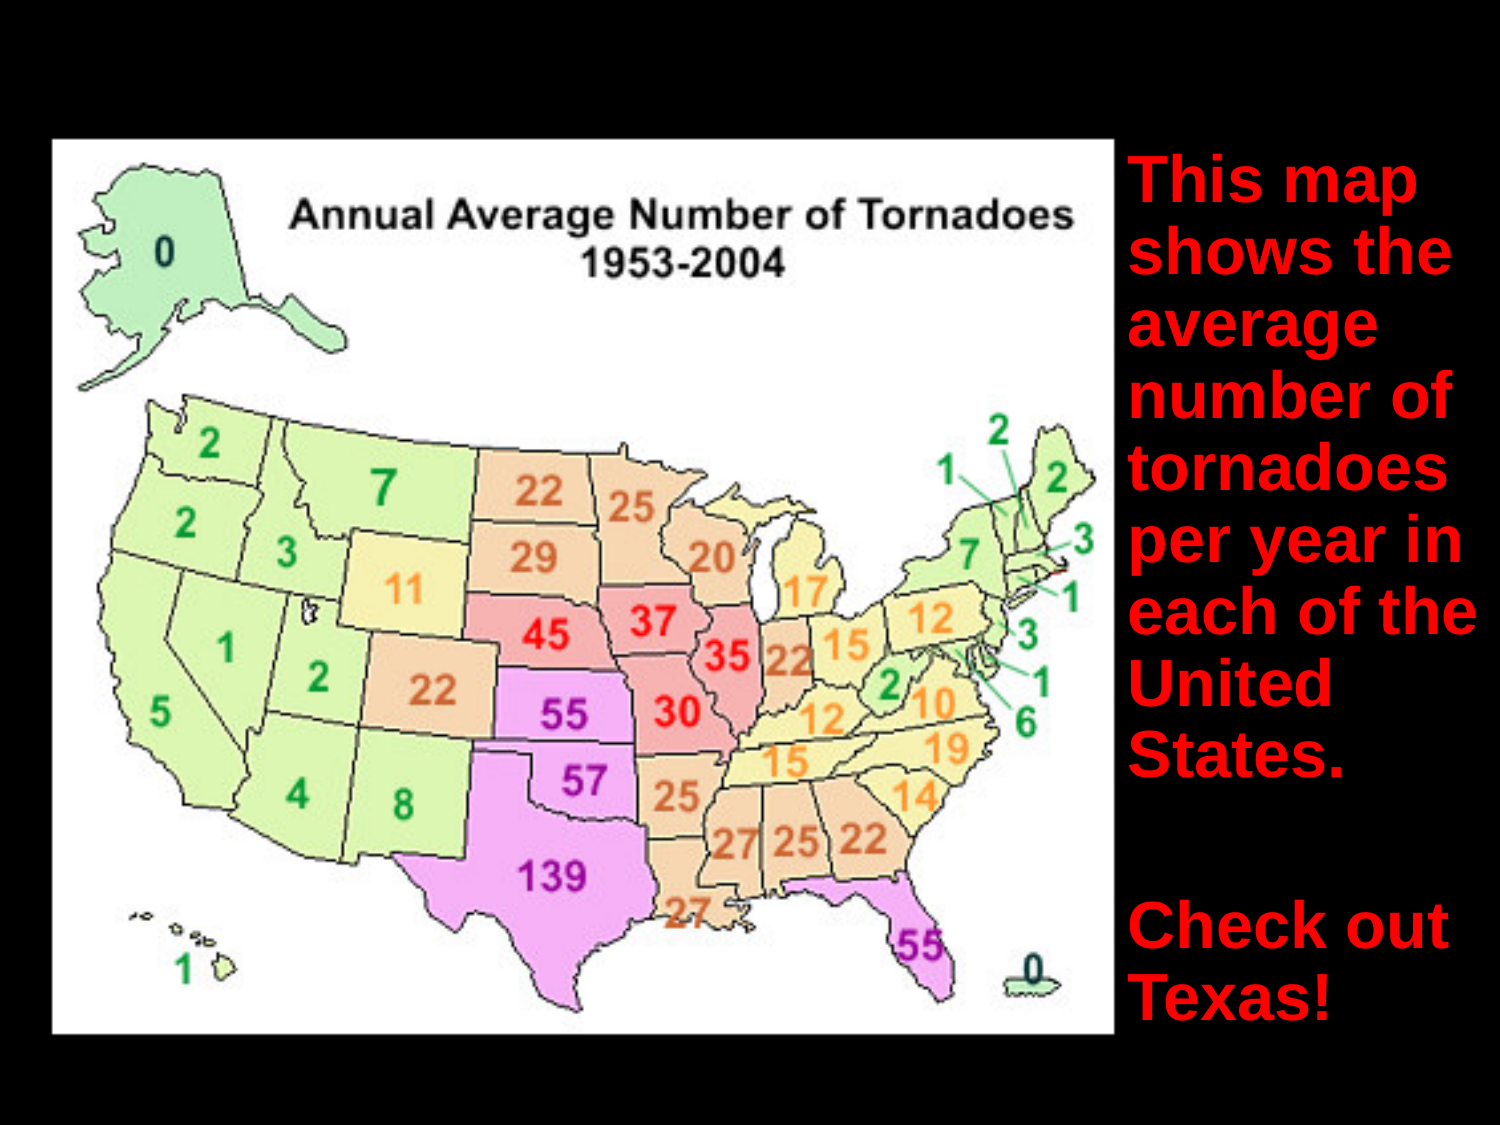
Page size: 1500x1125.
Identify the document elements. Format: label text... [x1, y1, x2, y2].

picture [49, 137, 1118, 1038]
text_box This map shows the average number of tornadoes per year in each of the United States. Check out Texas! [1118, 137, 1495, 1038]
